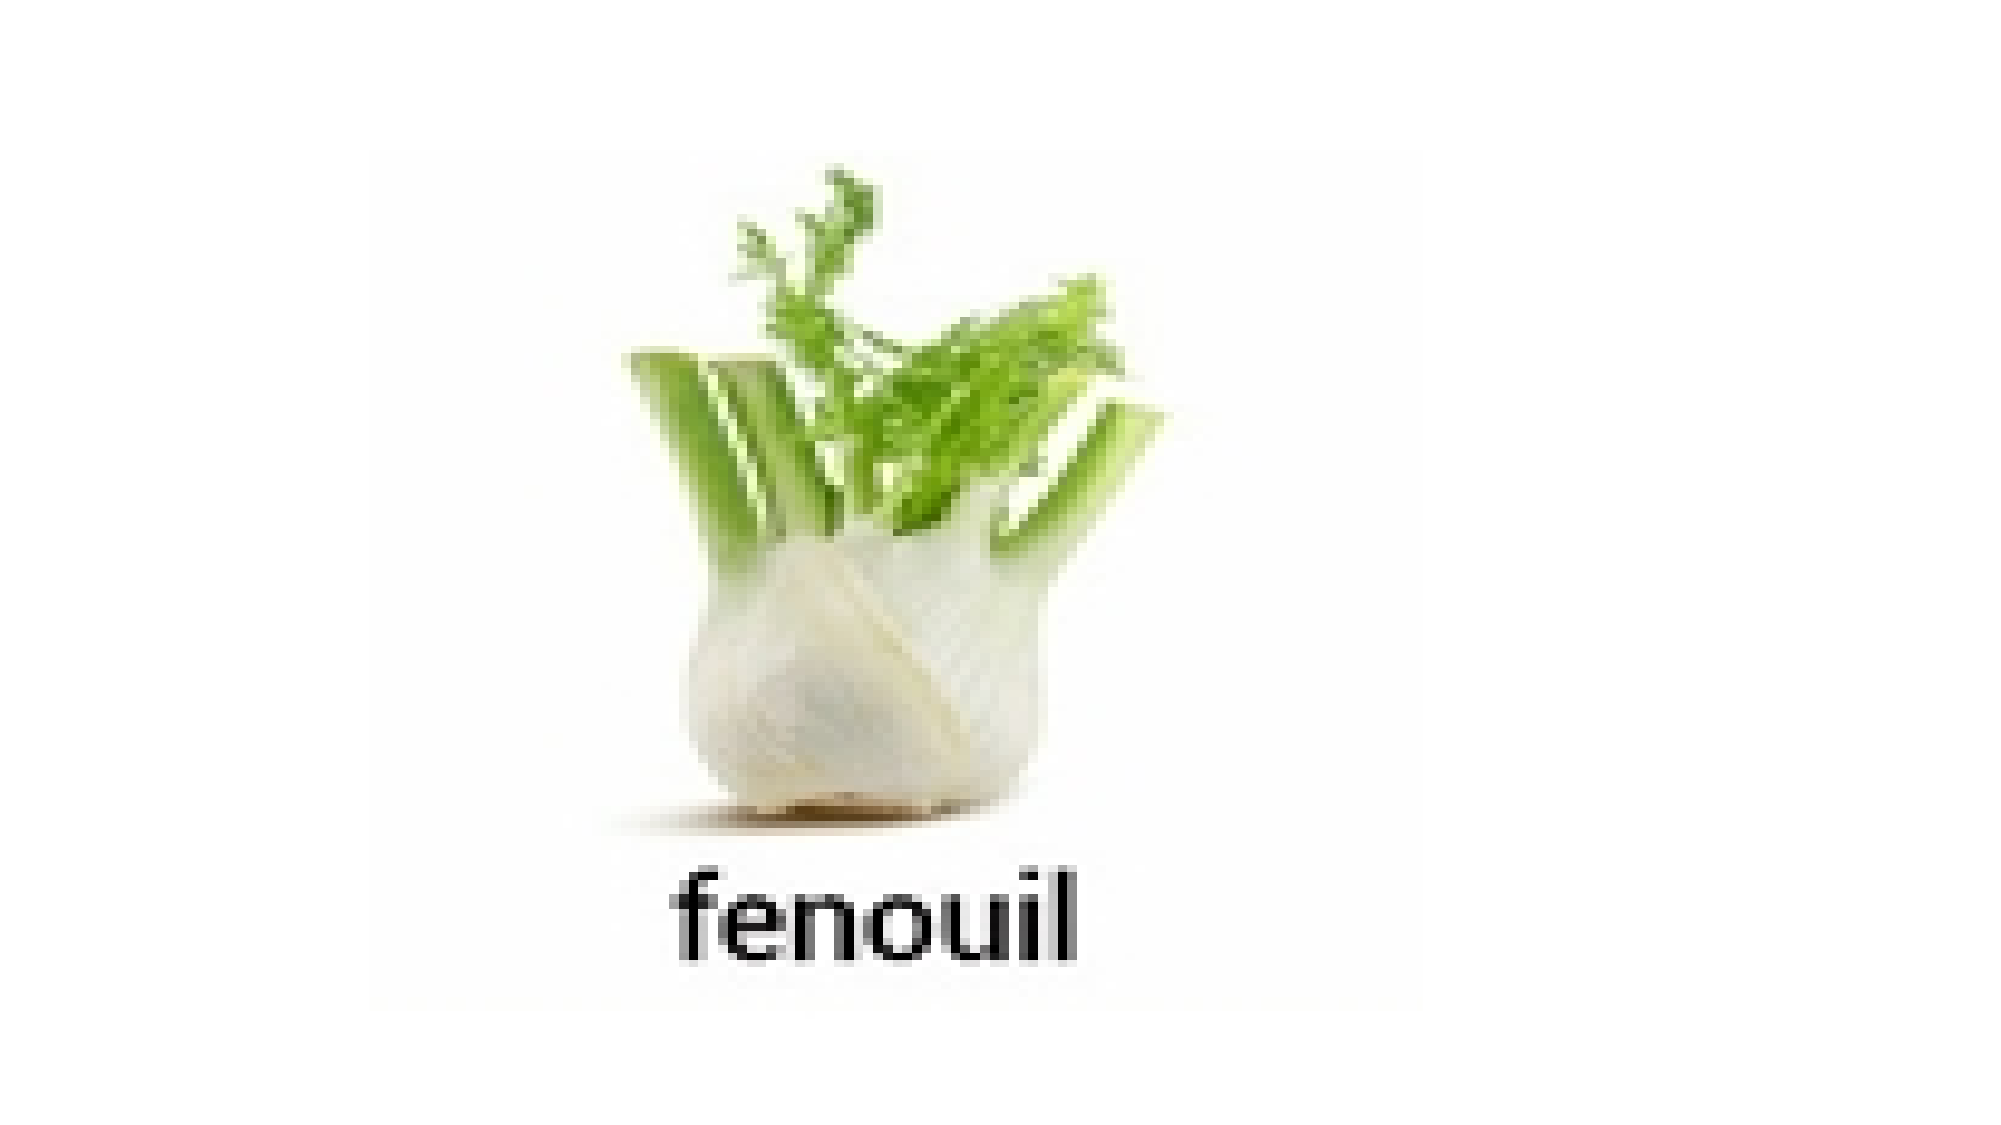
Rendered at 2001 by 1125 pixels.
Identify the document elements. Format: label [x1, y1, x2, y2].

list [369, 149, 1423, 1020]
